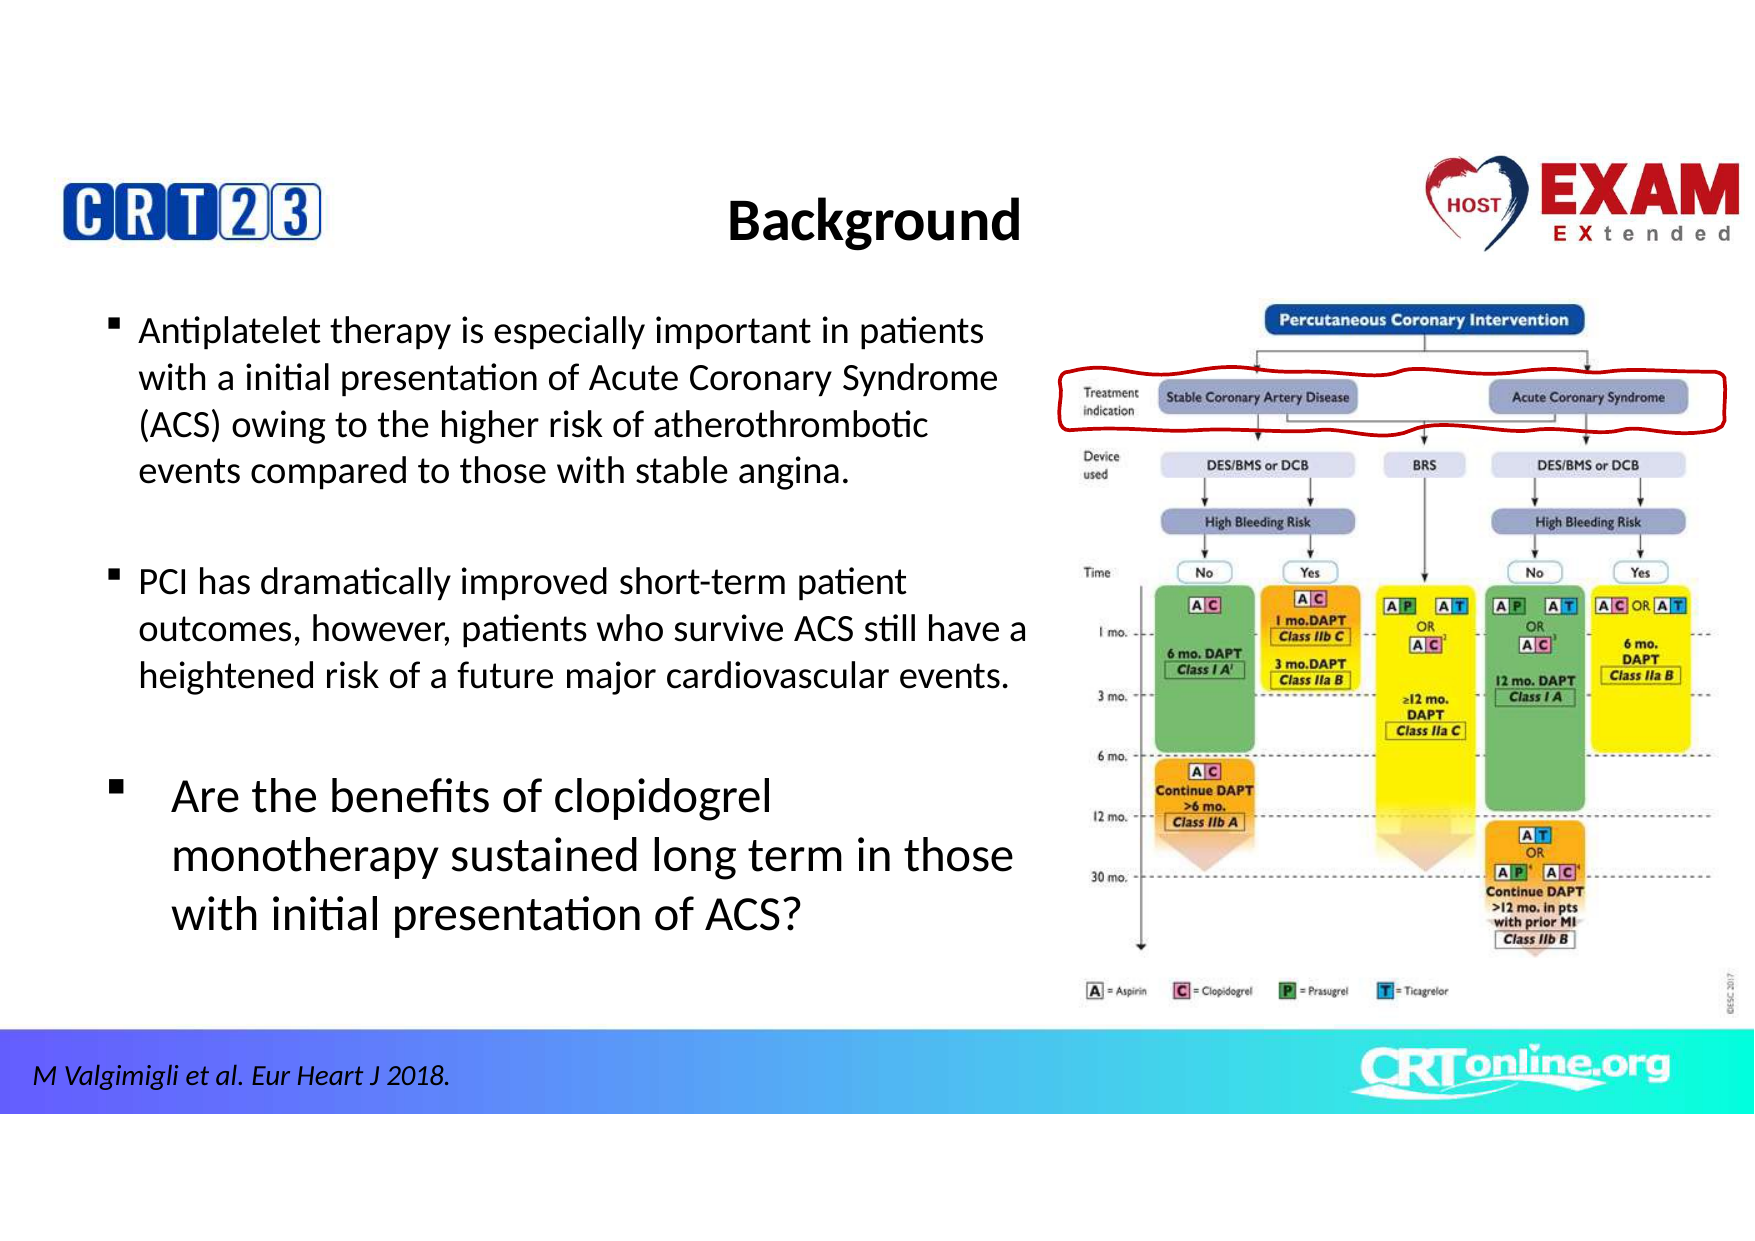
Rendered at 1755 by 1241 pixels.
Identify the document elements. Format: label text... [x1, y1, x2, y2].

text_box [1057, 298, 1740, 1024]
picture [0, 126, 1754, 1114]
text_box Antiplatelet therapy is especially important in patients with a initial presentation of Acute Coronary Syndrome (ACS) owing to the higher risk of atherothrombotic events compared to those with stable angina. PCI has dramatically improved short-term patient outcomes, however, patients who survive ACS still have a heightened risk of a future major cardiovascular events. Are the benefits of clopidogrel monotherapy sustained long term in those with initial presentation of ACS? [103, 302, 1043, 940]
title Background [579, 177, 1175, 388]
text_box M Valgimigli et al. Eur Heart J 2018. [30, 1054, 458, 1092]
